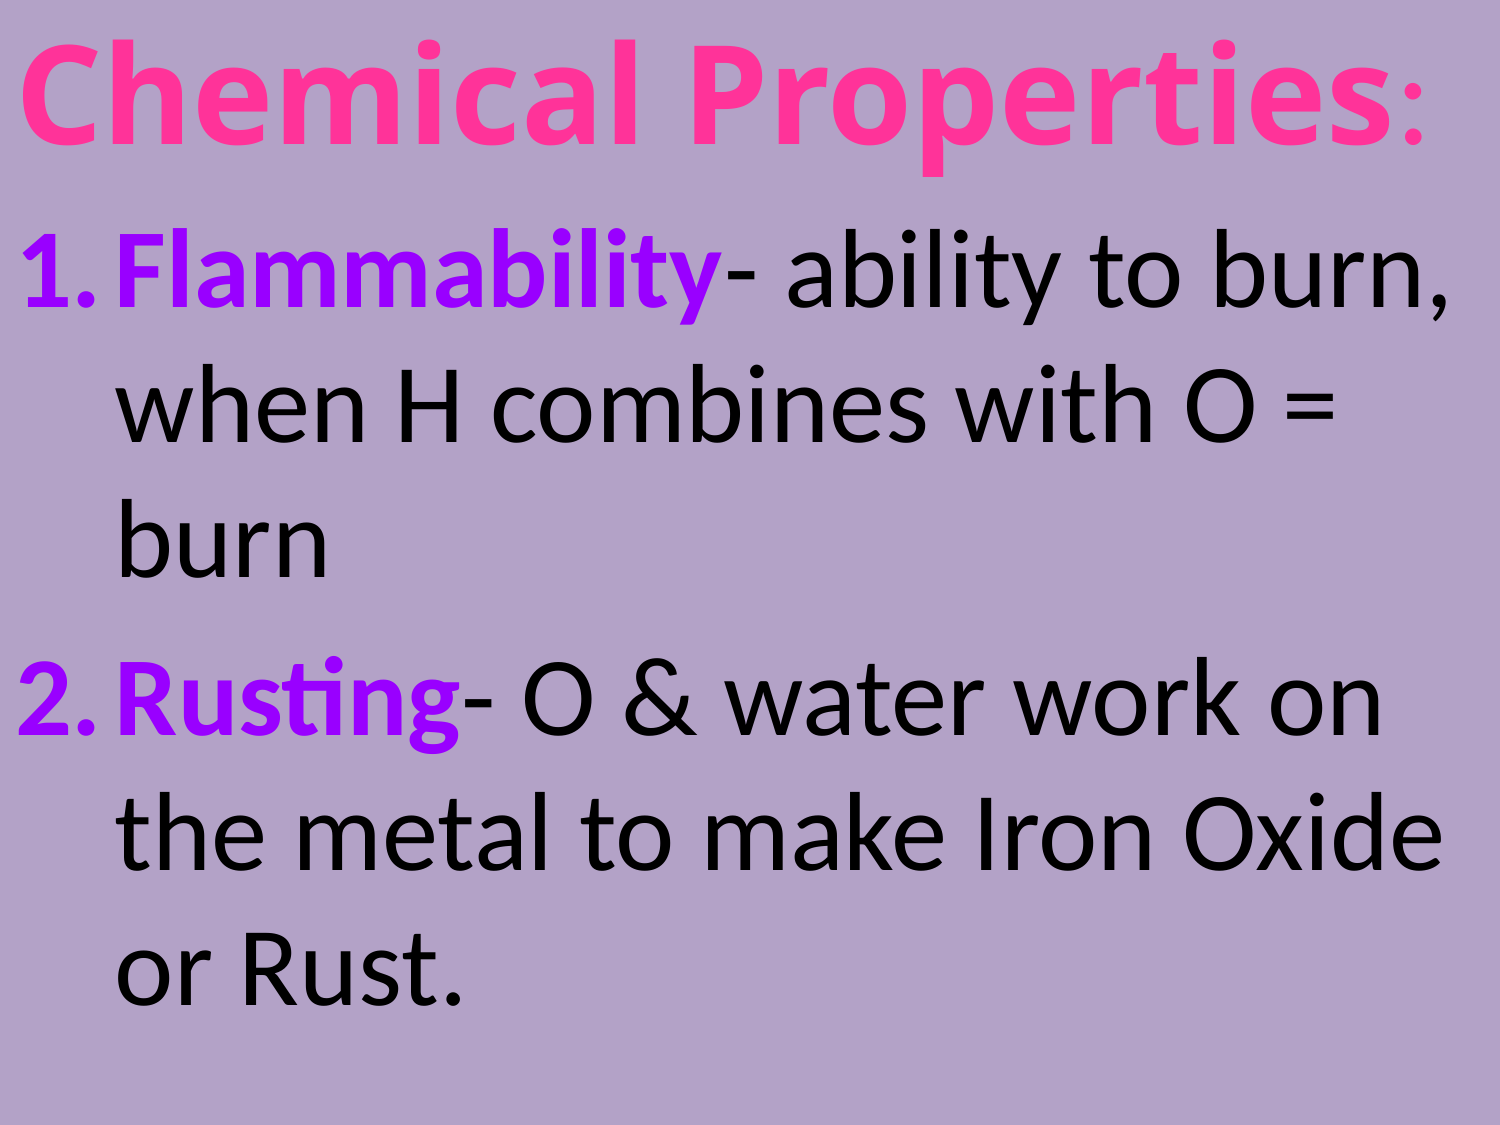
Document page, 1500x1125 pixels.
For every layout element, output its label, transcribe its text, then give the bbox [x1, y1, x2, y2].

list Chemical Properties: Flammability- ability to burn, when H combines with O = burn Rusting- O & water work on the metal to make Iron Oxide or Rust. [0, 0, 1500, 1125]
